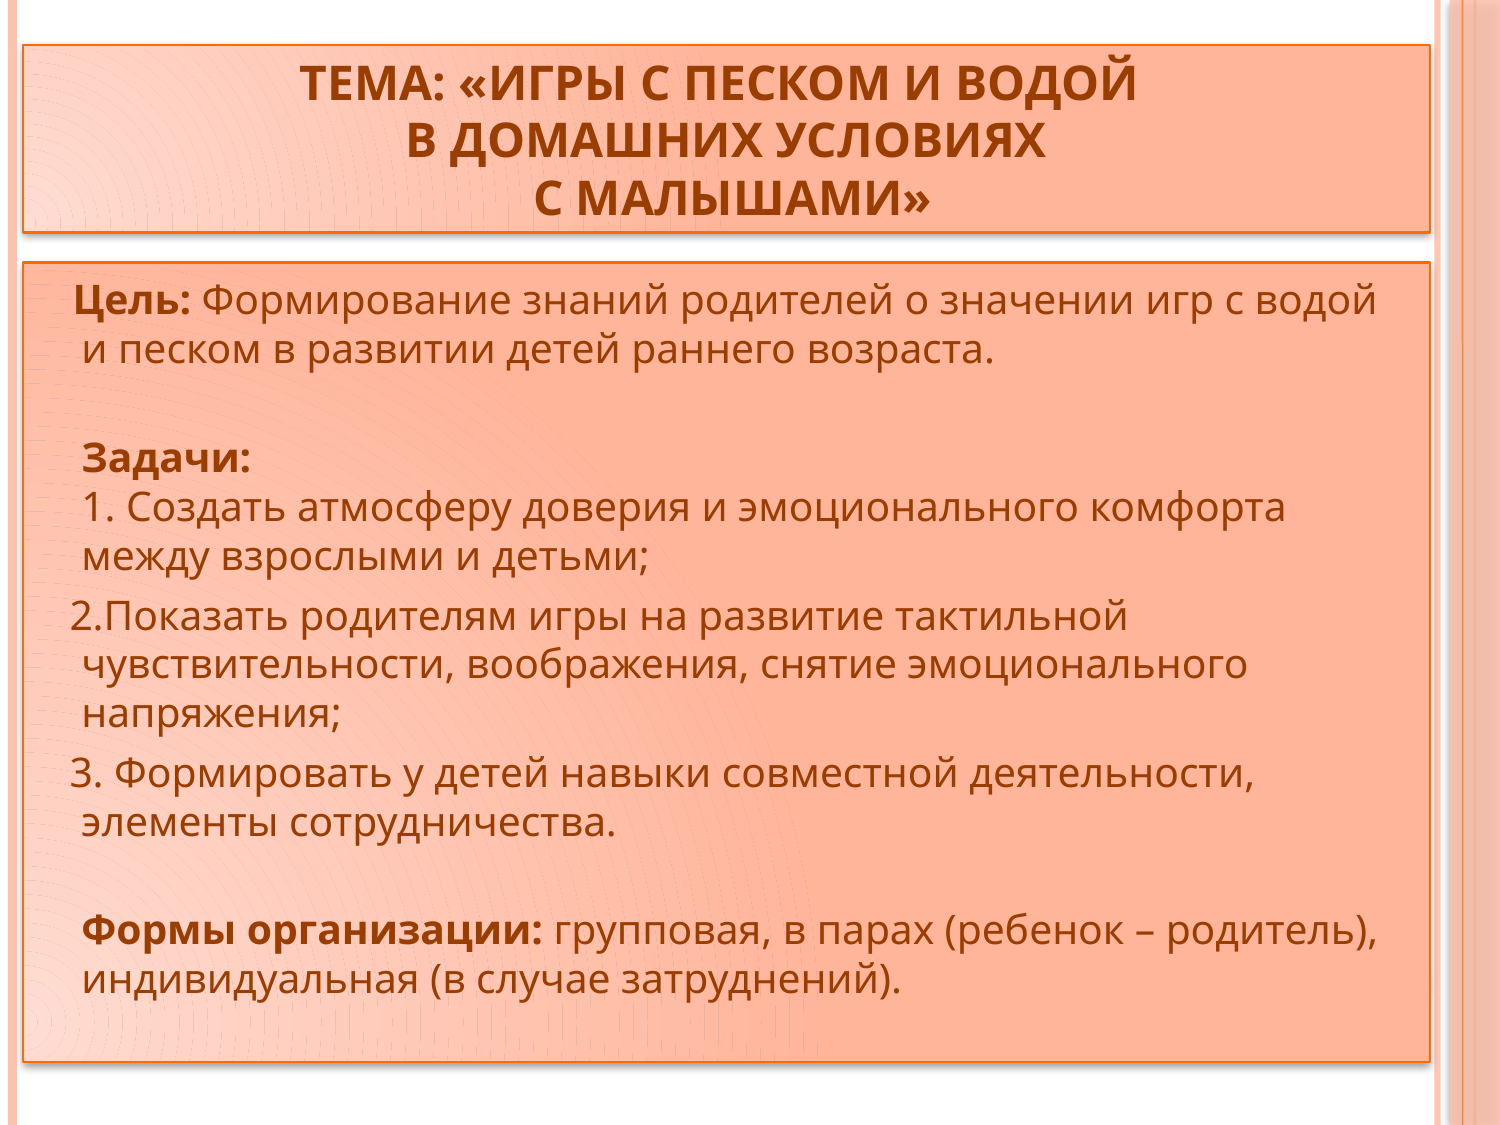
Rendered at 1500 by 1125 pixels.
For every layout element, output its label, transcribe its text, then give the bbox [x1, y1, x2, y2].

title Тема: «Игры с песком и водой в домашних условиях с малышами» [22, 44, 1431, 234]
list Цель: Формирование знаний родителей о значении игр с водой и песком в развитии детей раннего возраста. Задачи: 1. Создать атмосферу доверия и эмоционального комфорта между взрослыми и детьми; 2.Показать родителям игры на развитие тактильной чувствительности, воображения, снятие эмоционального напряжения; 3. Формировать у детей навыки совместной деятельности, элементы сотрудничества. Формы организации: групповая, в парах (ребенок – родитель), индивидуальная (в случае затруднений). [22, 261, 1431, 1063]
